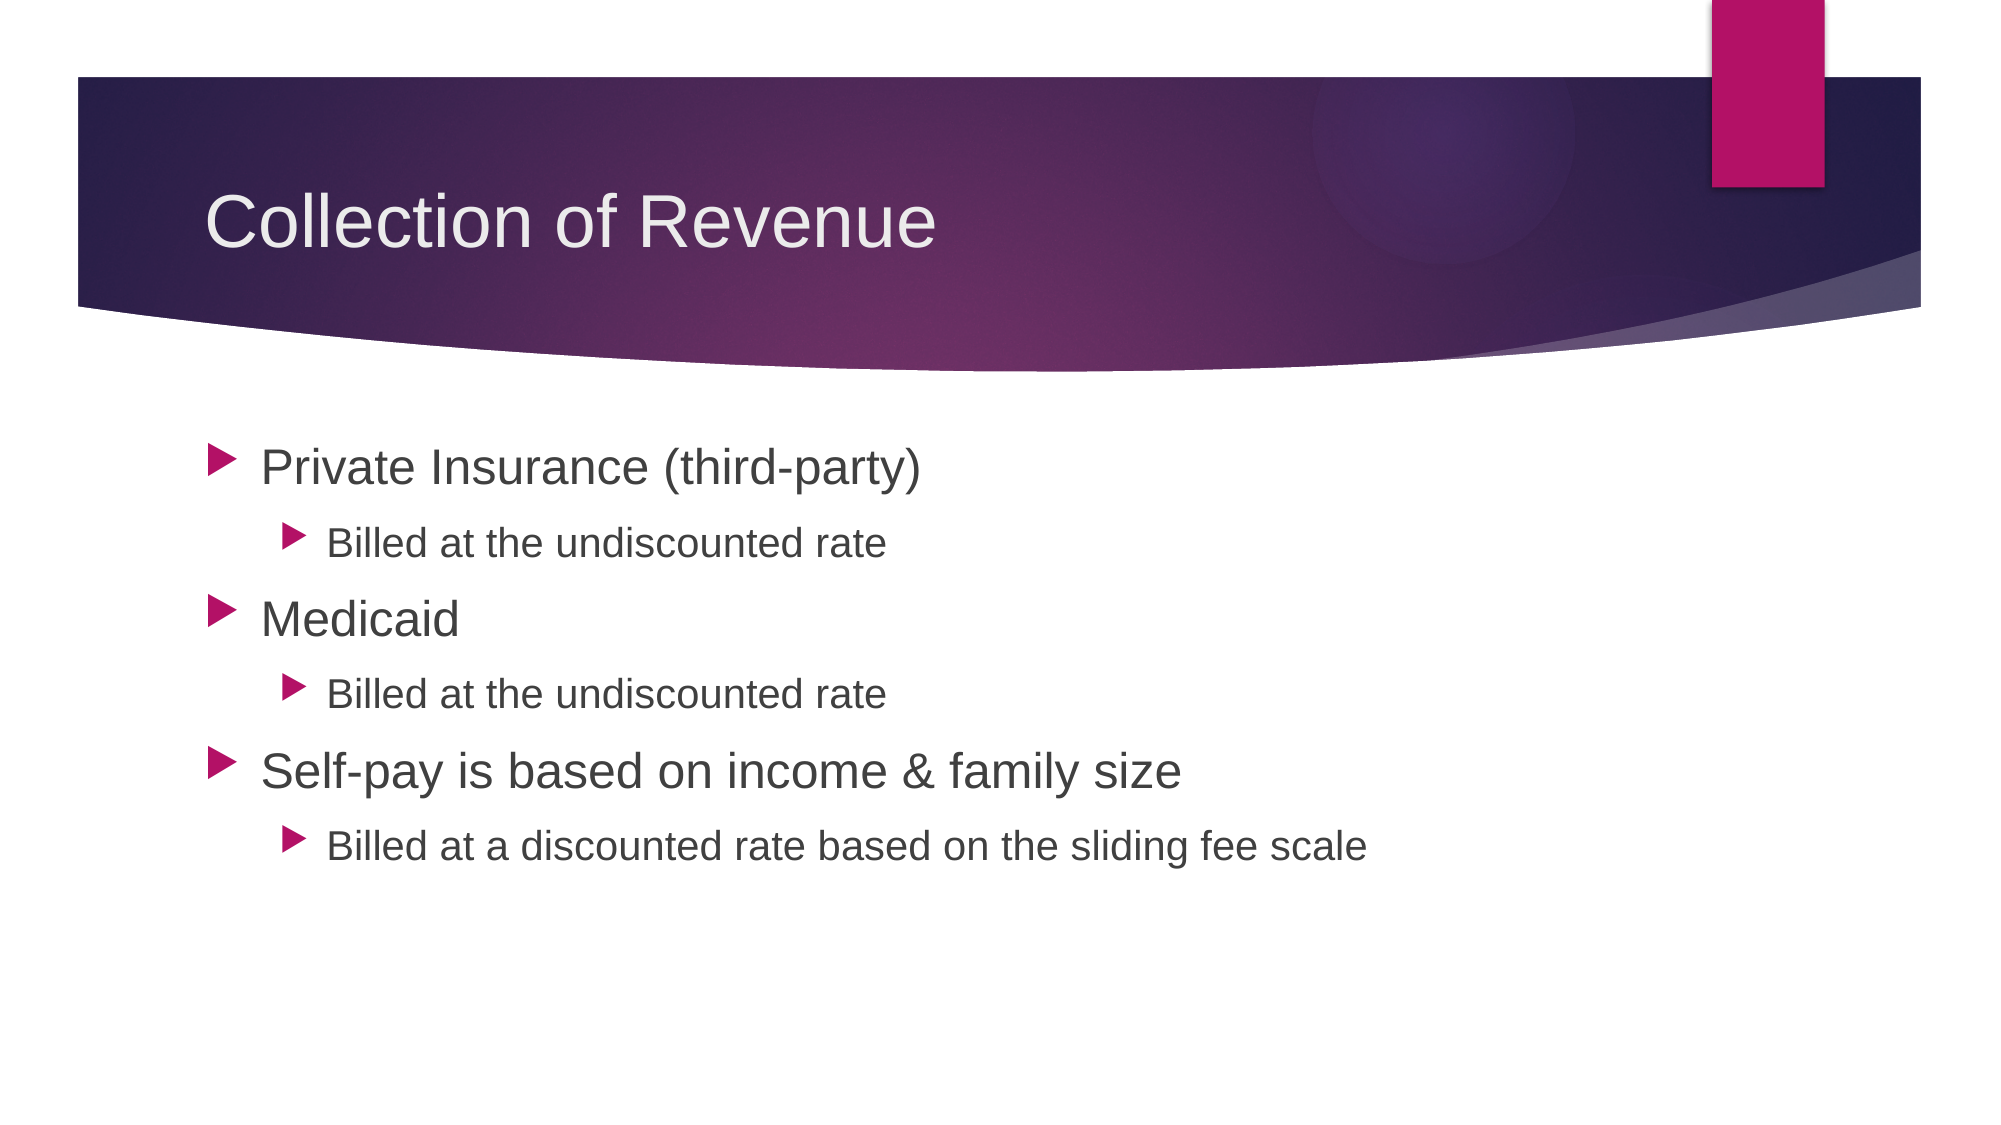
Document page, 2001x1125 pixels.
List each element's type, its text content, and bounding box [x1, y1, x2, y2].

list Private Insurance (third-party) Billed at the undiscounted rate Medicaid Billed at the undiscounted rate Self-pay is based on income & family size Billed at a discounted rate based on the sliding fee scale [189, 427, 1638, 988]
title Collection of Revenue [189, 159, 1627, 276]
